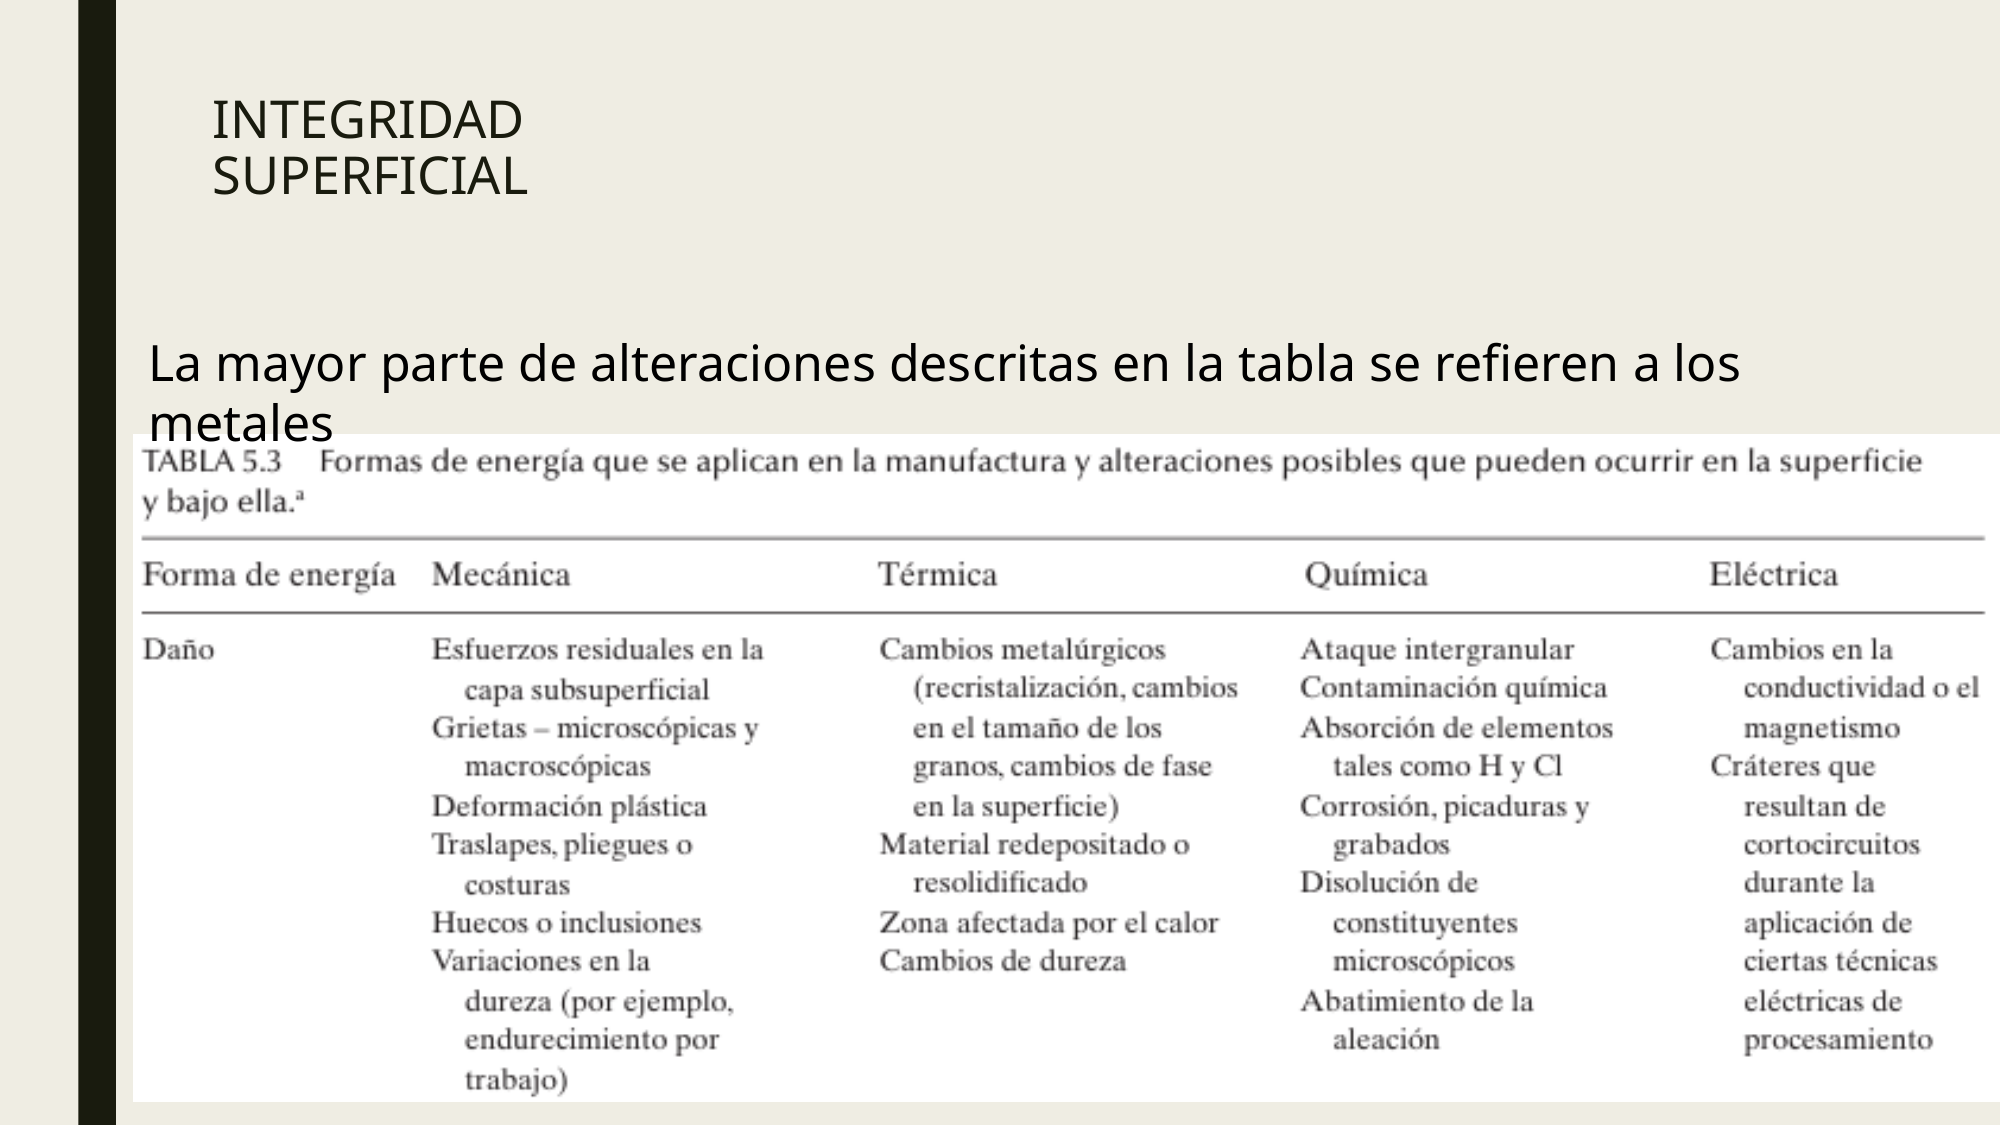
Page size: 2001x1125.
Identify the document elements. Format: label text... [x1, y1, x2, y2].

picture [133, 434, 2000, 1102]
text_box La mayor parte de alteraciones descritas en la tabla se refieren a los metales [133, 324, 1898, 434]
title INTEGRIDAD SUPERFICIAL [197, 86, 1000, 290]
